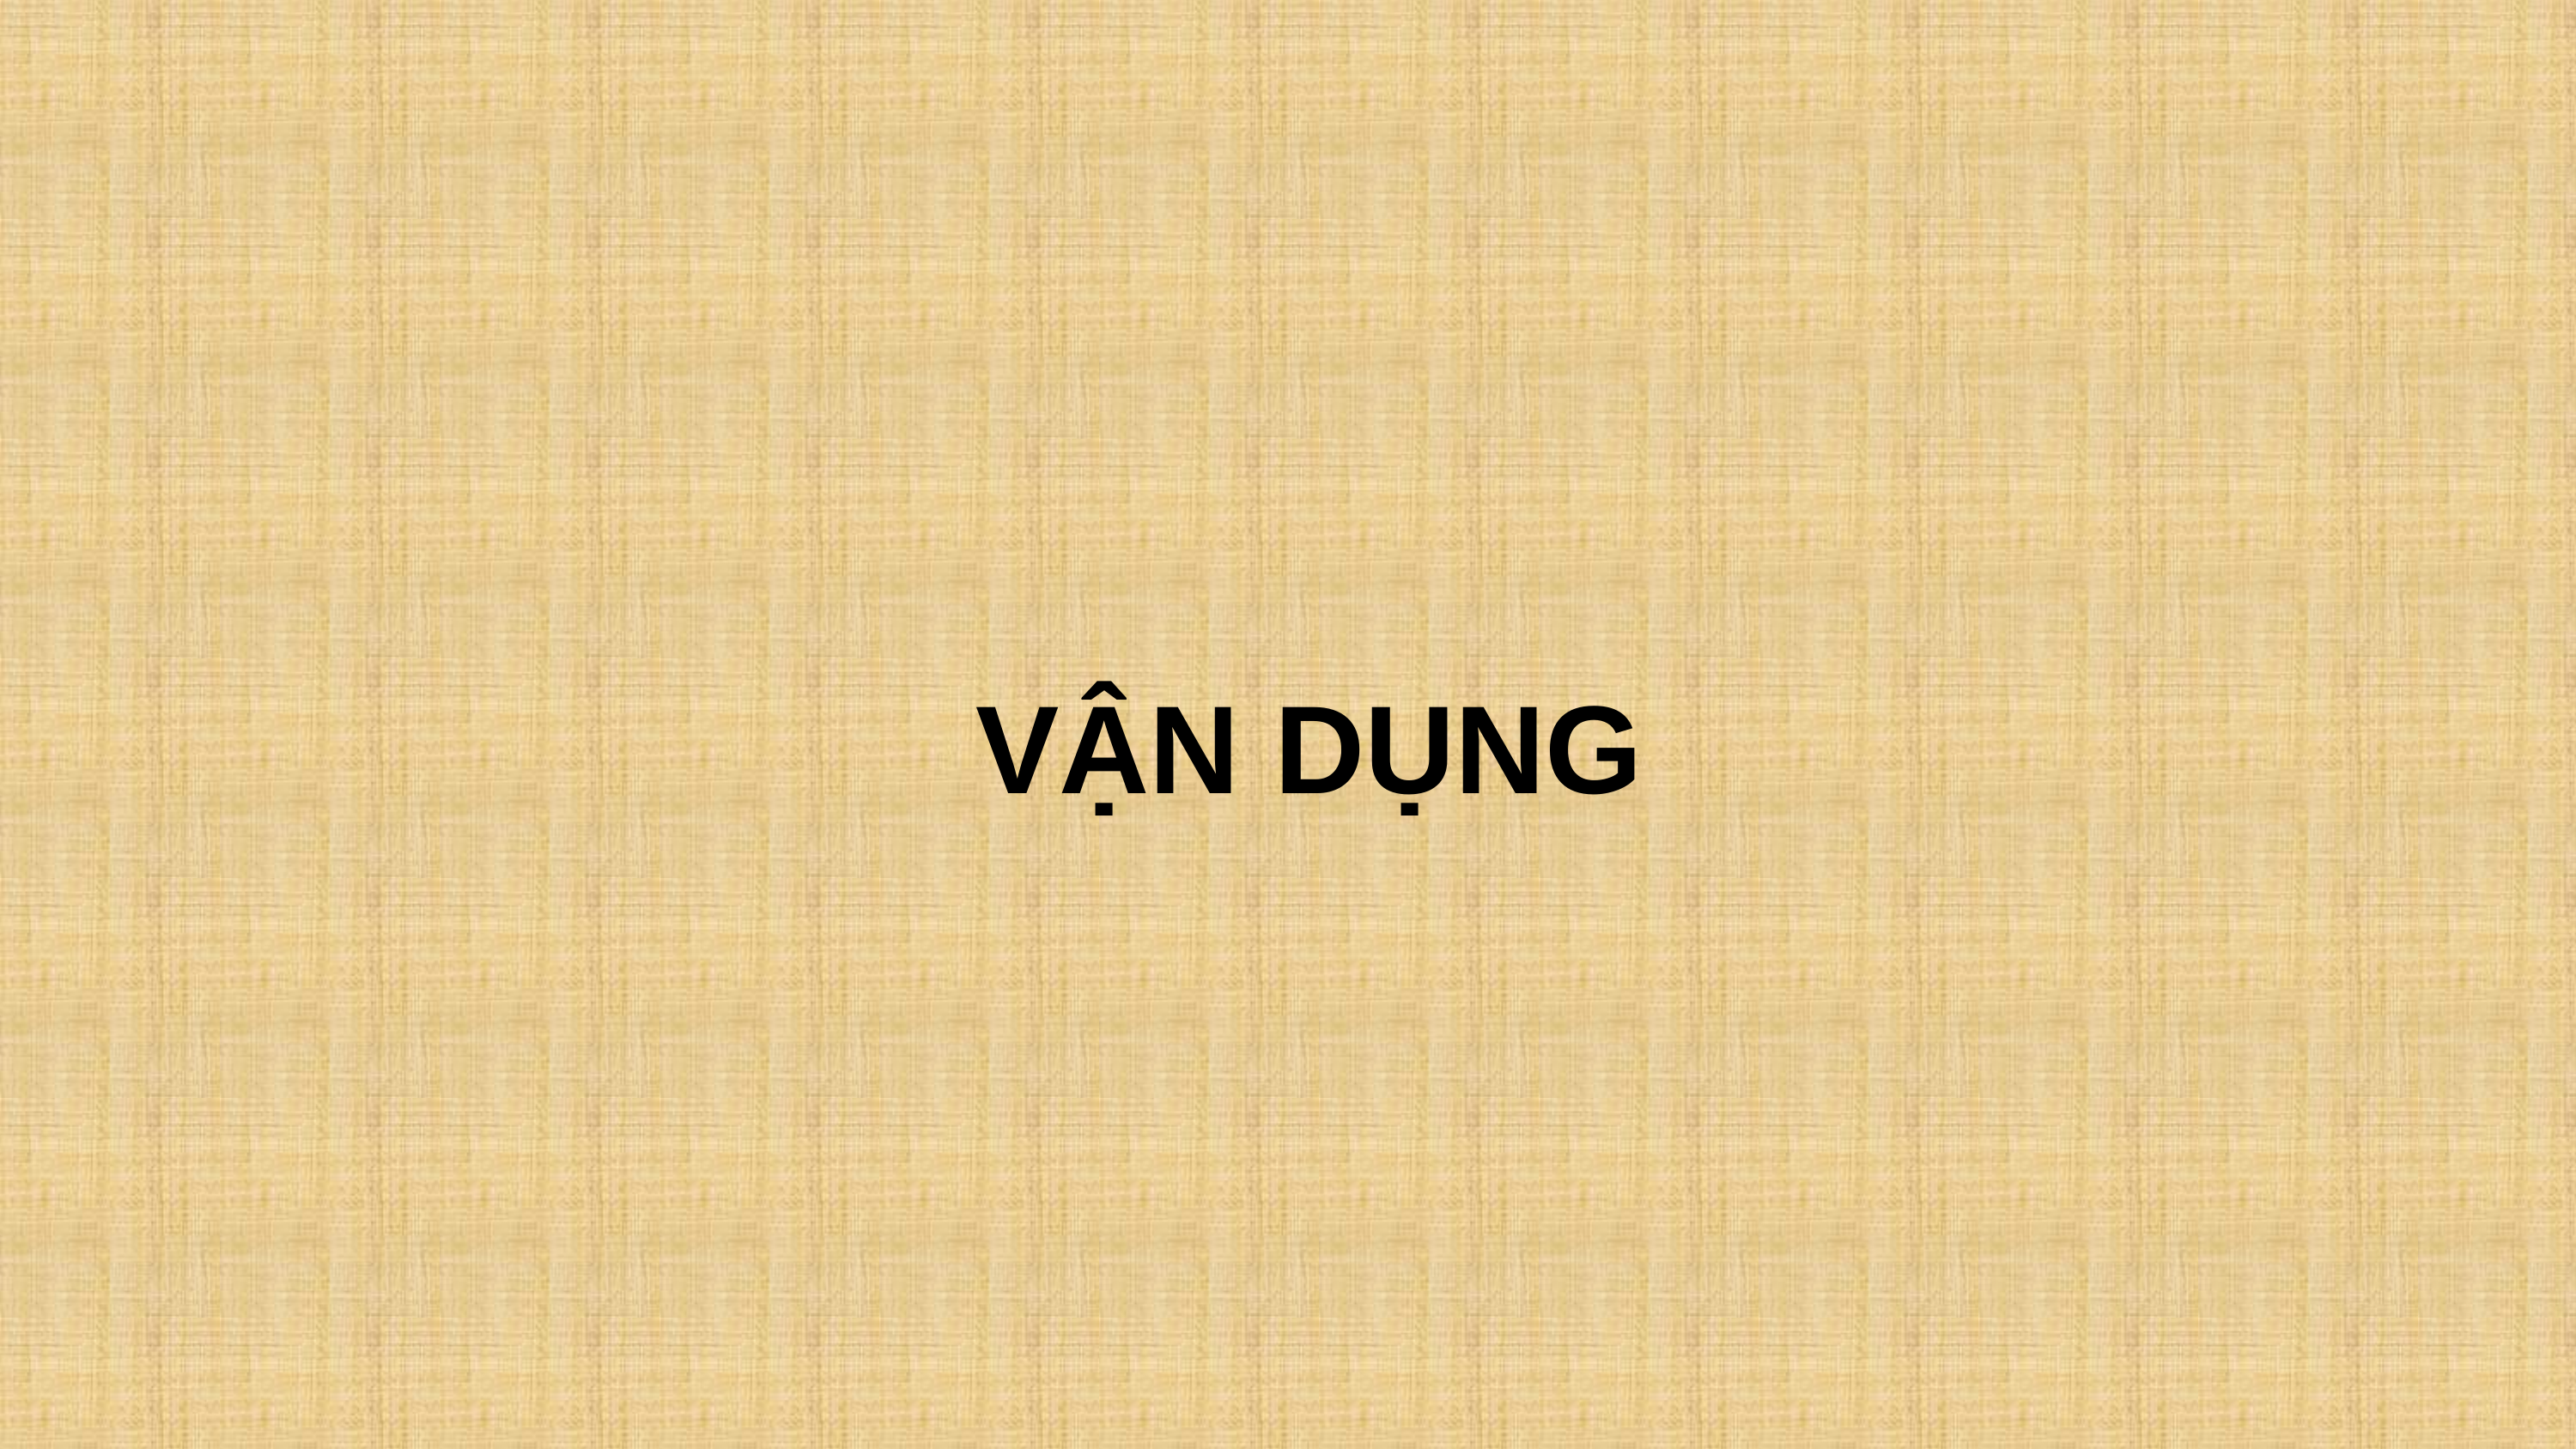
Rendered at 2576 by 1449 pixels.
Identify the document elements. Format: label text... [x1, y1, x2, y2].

picture [0, 0, 2576, 1449]
text_box VẬN DỤNG [816, 586, 1803, 825]
